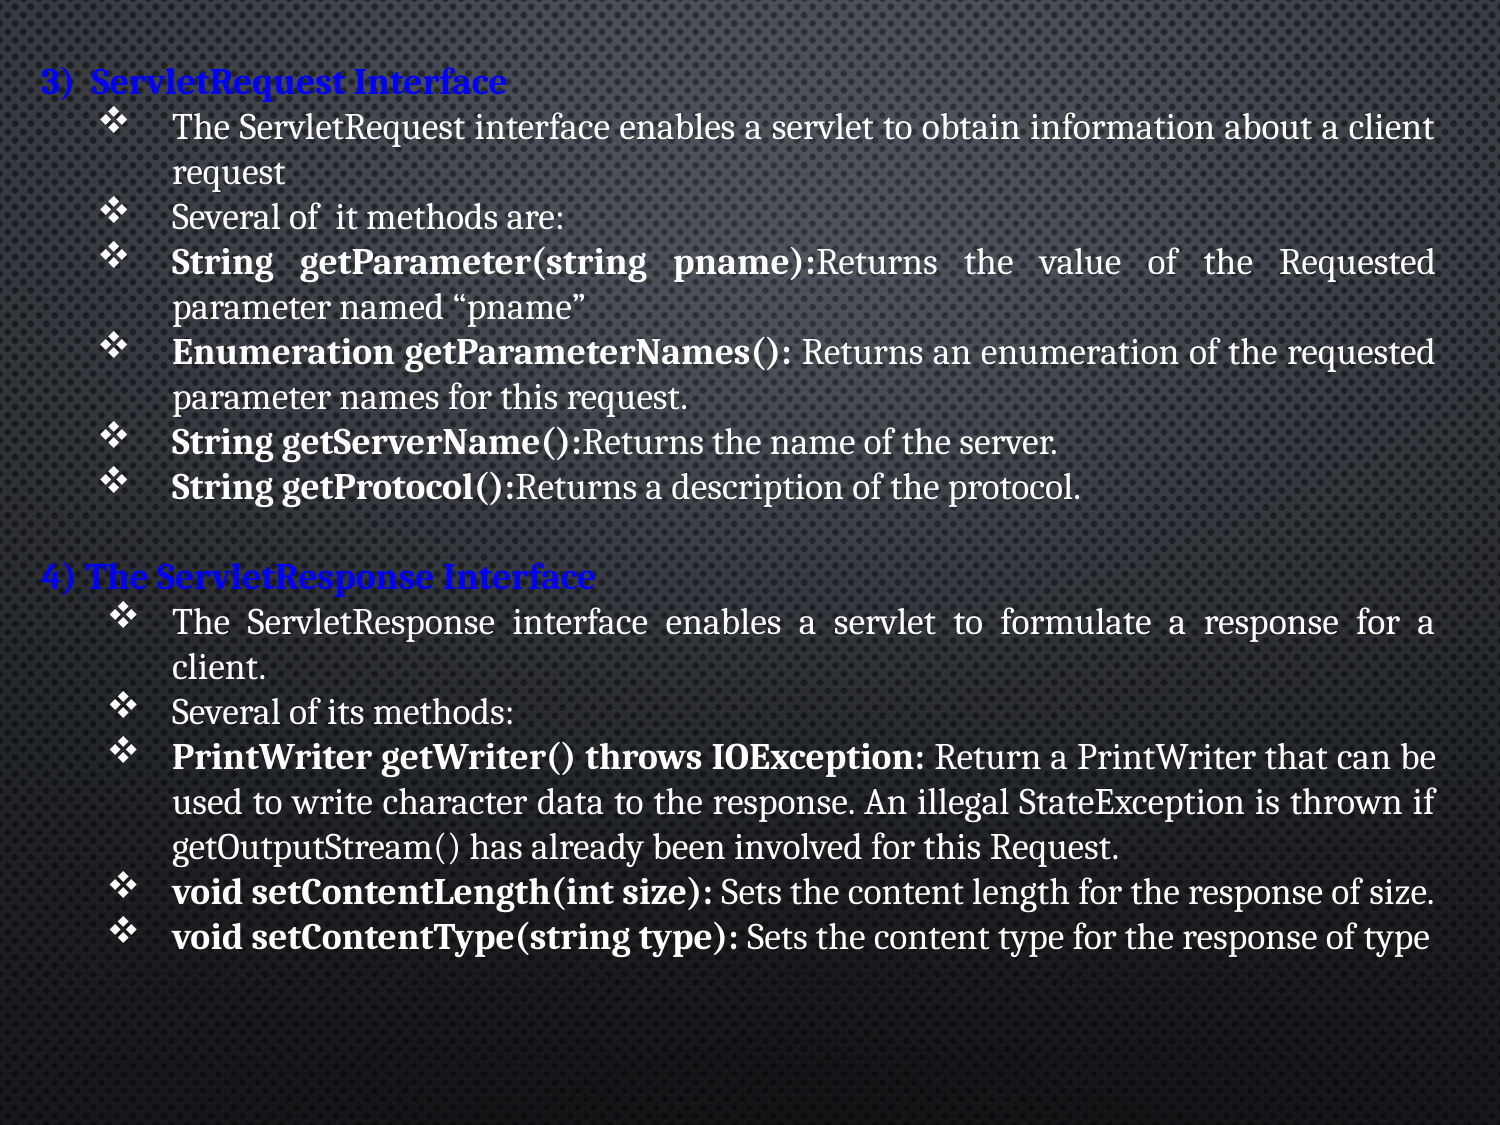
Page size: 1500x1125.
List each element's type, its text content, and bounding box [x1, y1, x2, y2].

text_box 3) ServletRequest Interface The ServletRequest interface enables a servlet to obtain information about a client request Several of it methods are: String getParameter(string pname):Returns the value of the Requested parameter named “pname” Enumeration getParameterNames(): Returns an enumeration of the requested parameter names for this request. String getServerName():Returns the name of the server. String getProtocol():Returns a description of the protocol. 4) The ServletResponse Interface The ServletResponse interface enables a servlet to formulate a response for a client. Several of its methods: PrintWriter getWriter() throws IOException: Return a PrintWriter that can be used to write character data to the response. An illegal StateException is thrown if getOutputStream() has already been involved for this Request. void setContentLength(int size): Sets the content length for the response of size. void setContentType(string type): Sets the content type for the response of type [26, 49, 1452, 965]
